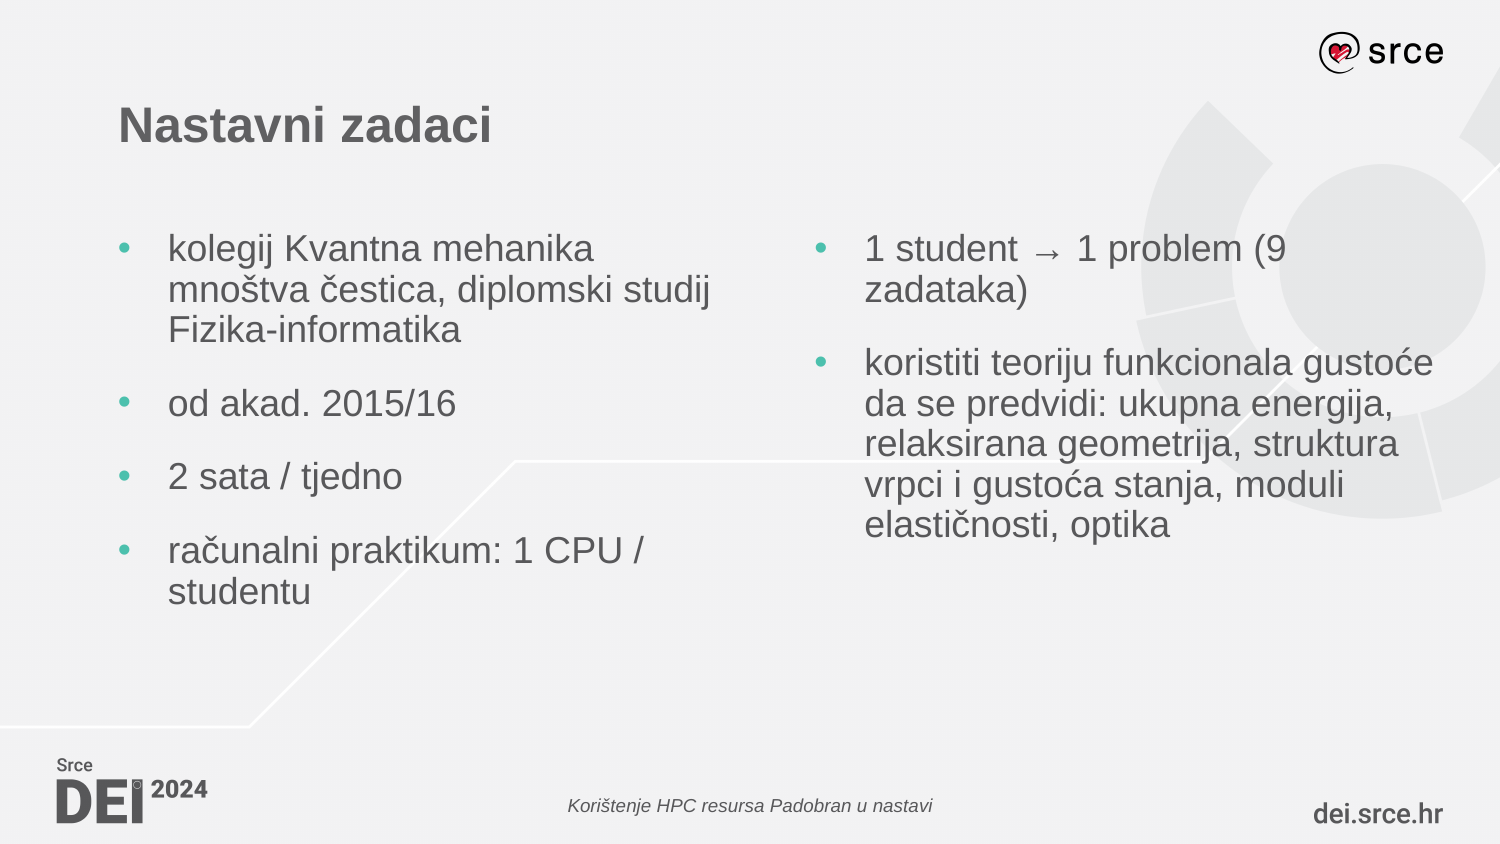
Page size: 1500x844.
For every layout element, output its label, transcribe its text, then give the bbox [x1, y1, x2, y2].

footer Korištenje HPC resursa Padobran u nastavi [753, 782, 799, 828]
text_box kolegij Kvantna mehanika mnoštva čestica, diplomski studij Fizika-informatika od akad. 2015/16 2 sata / tjedno računalni praktikum: 1 CPU / studentu [103, 221, 753, 844]
title Nastavni zadaci [103, 44, 1397, 208]
text_box 1 student → 1 problem (9 zadataka) koristiti teoriju funkcionala gustoće da se predvidi: ukupna energija, relaksirana geometrija, struktura vrpci i gustoća stanja, moduli elastičnosti, optika [799, 221, 1450, 844]
